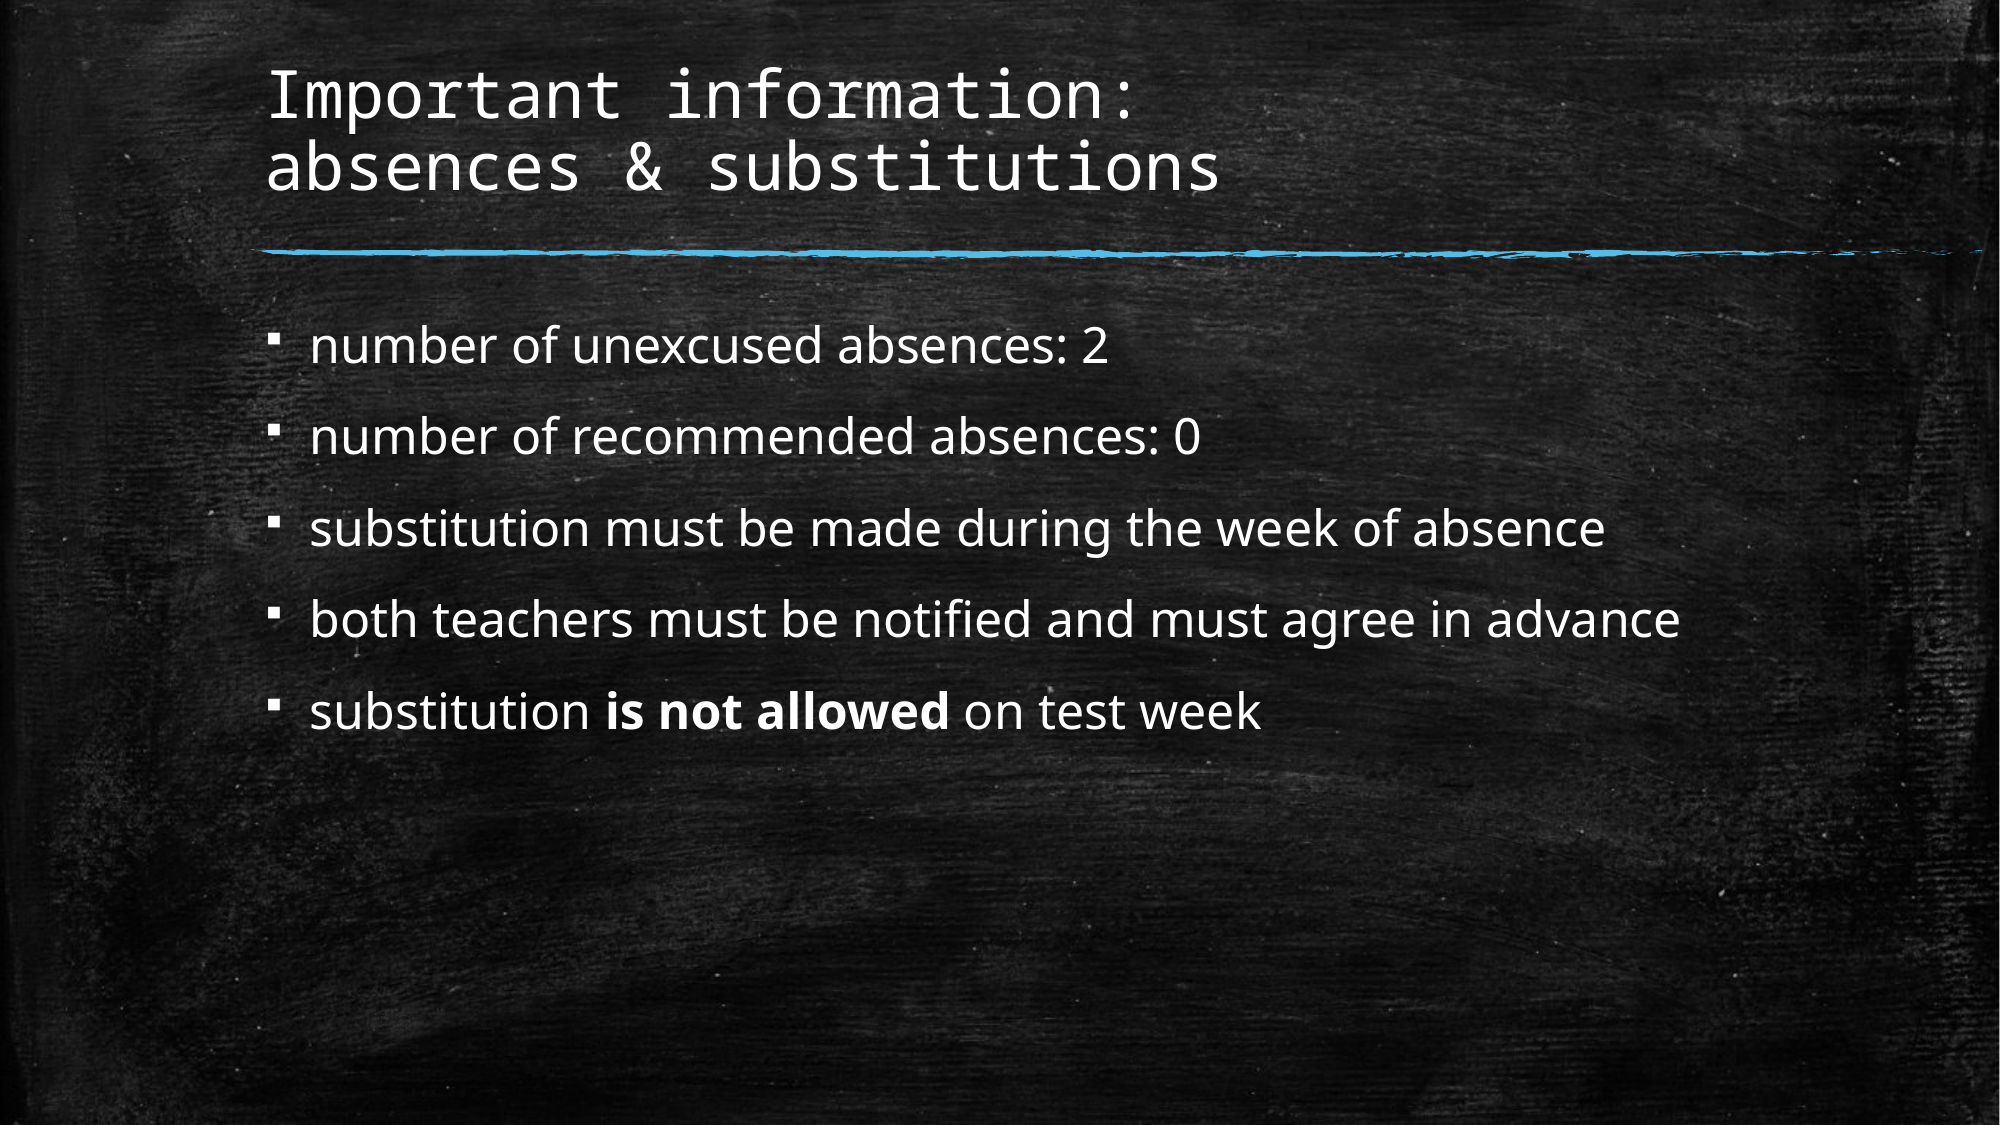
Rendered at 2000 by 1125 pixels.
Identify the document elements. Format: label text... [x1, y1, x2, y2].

list number of unexcused absences: 2 number of recommended absences: 0 substitution must be made during the week of absence both teachers must be notified and must agree in advance substitution is not allowed on test week [249, 312, 1750, 1013]
title Important information: absences & substitutions [249, 45, 1750, 213]
